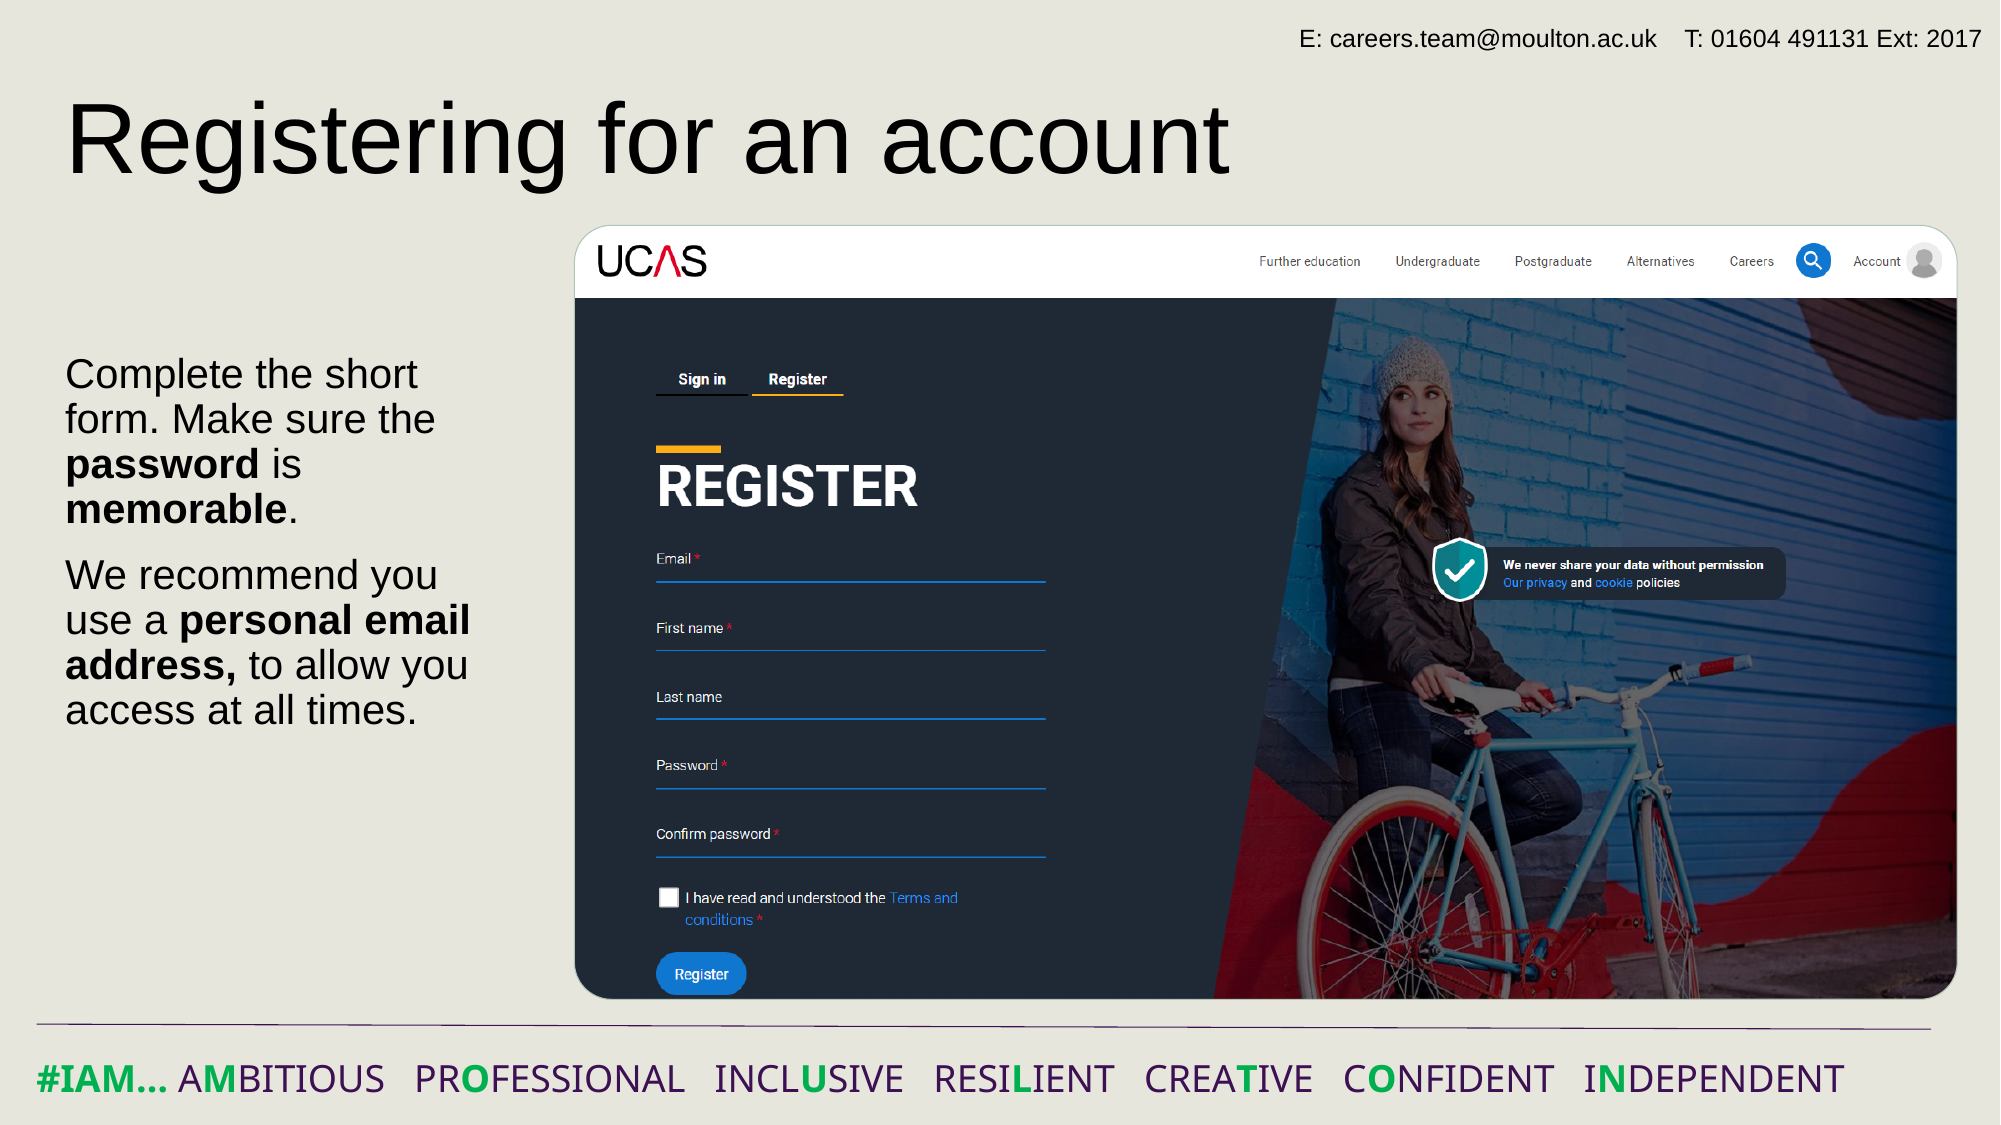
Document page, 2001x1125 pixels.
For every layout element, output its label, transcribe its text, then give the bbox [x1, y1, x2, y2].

picture [574, 225, 1958, 1000]
text_box E: careers.team@moulton.ac.uk T: 01604 491131 Ext: 2017 [1277, 12, 2000, 63]
title Registering for an account [50, 58, 1299, 226]
list Complete the short form. Make sure the password is memorable. We recommend you use a personal email address, to allow you access at all times. [50, 345, 527, 883]
